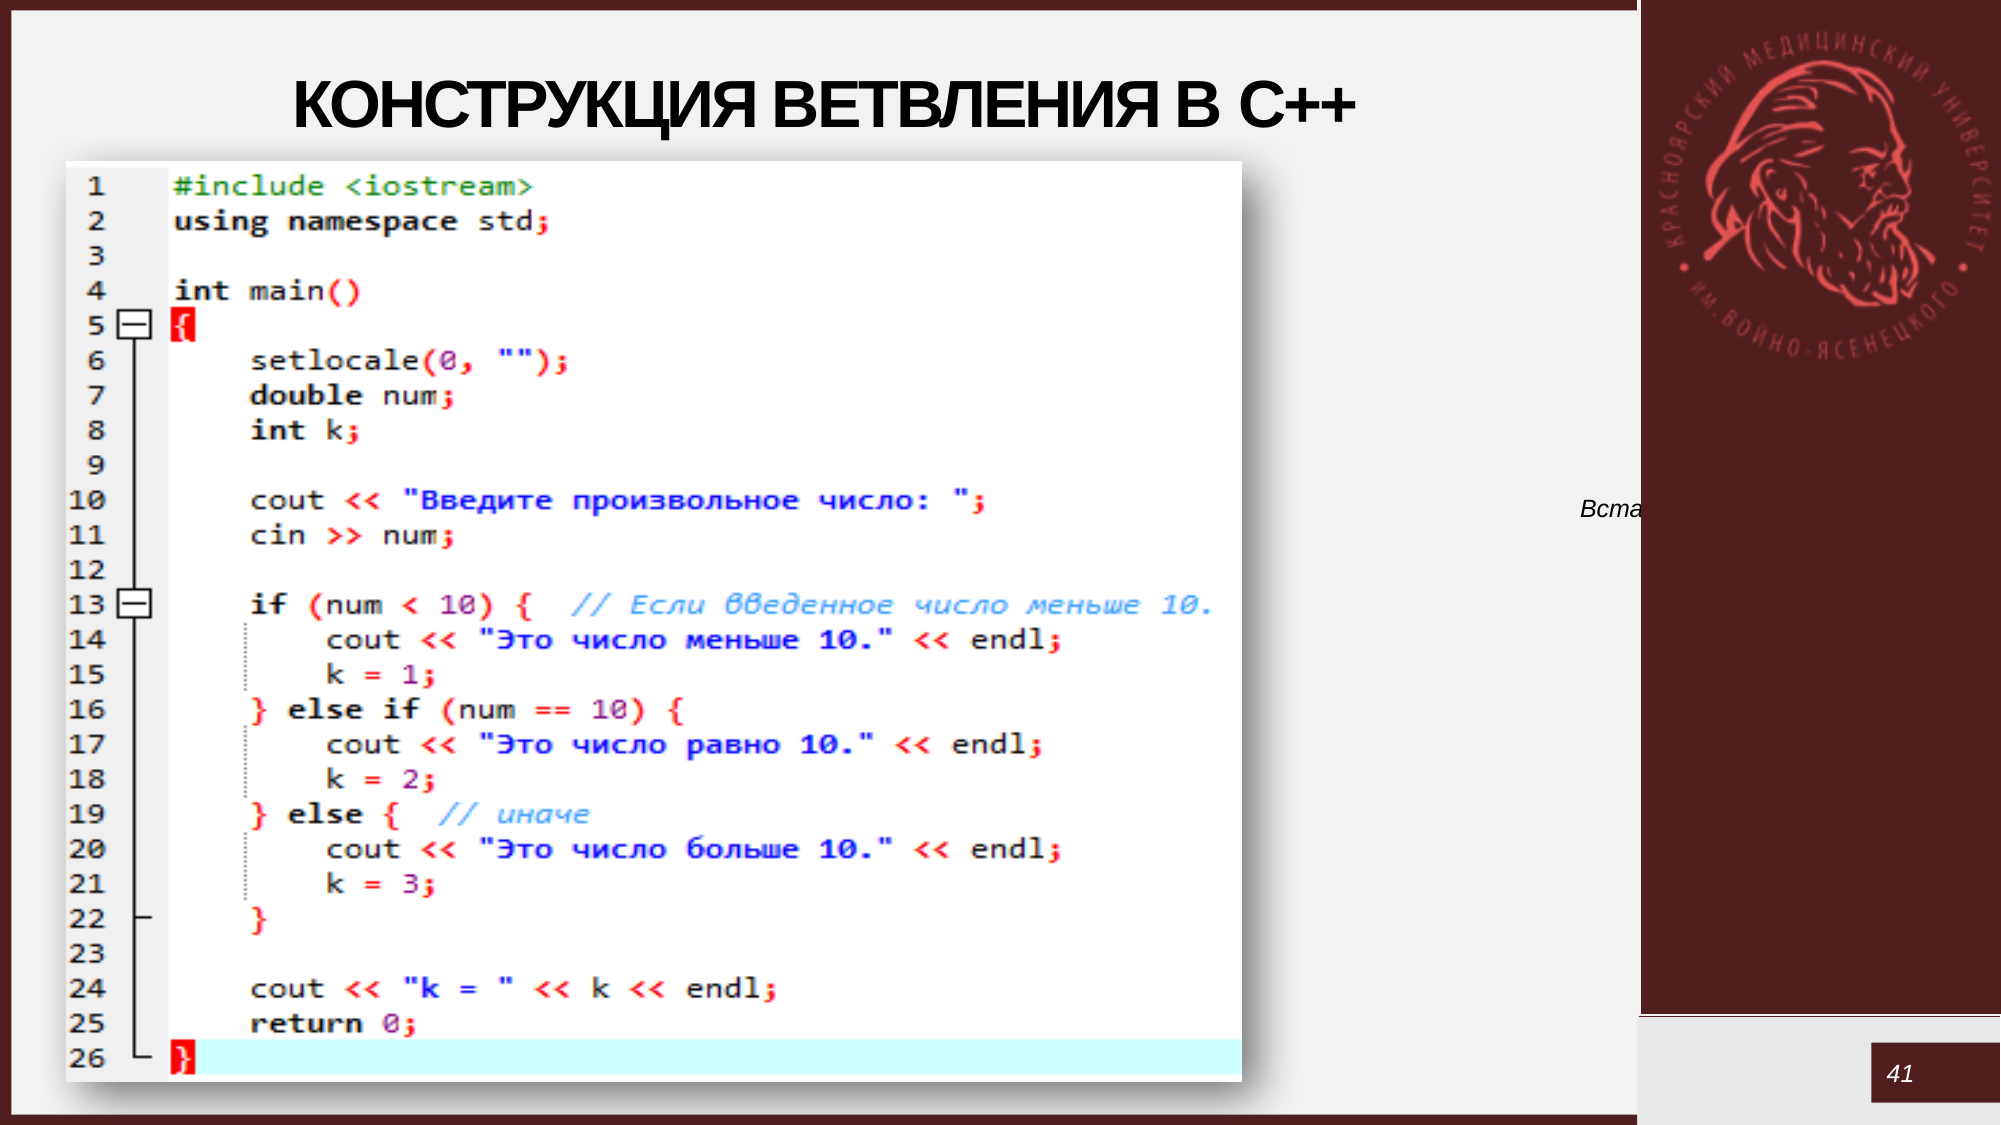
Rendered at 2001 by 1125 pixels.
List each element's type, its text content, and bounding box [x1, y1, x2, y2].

picture [1637, 0, 2001, 1017]
slide_number 41 [1877, 1050, 1924, 1096]
title Конструкция ветвления в C++ [70, 70, 1580, 142]
picture [65, 161, 1242, 1082]
